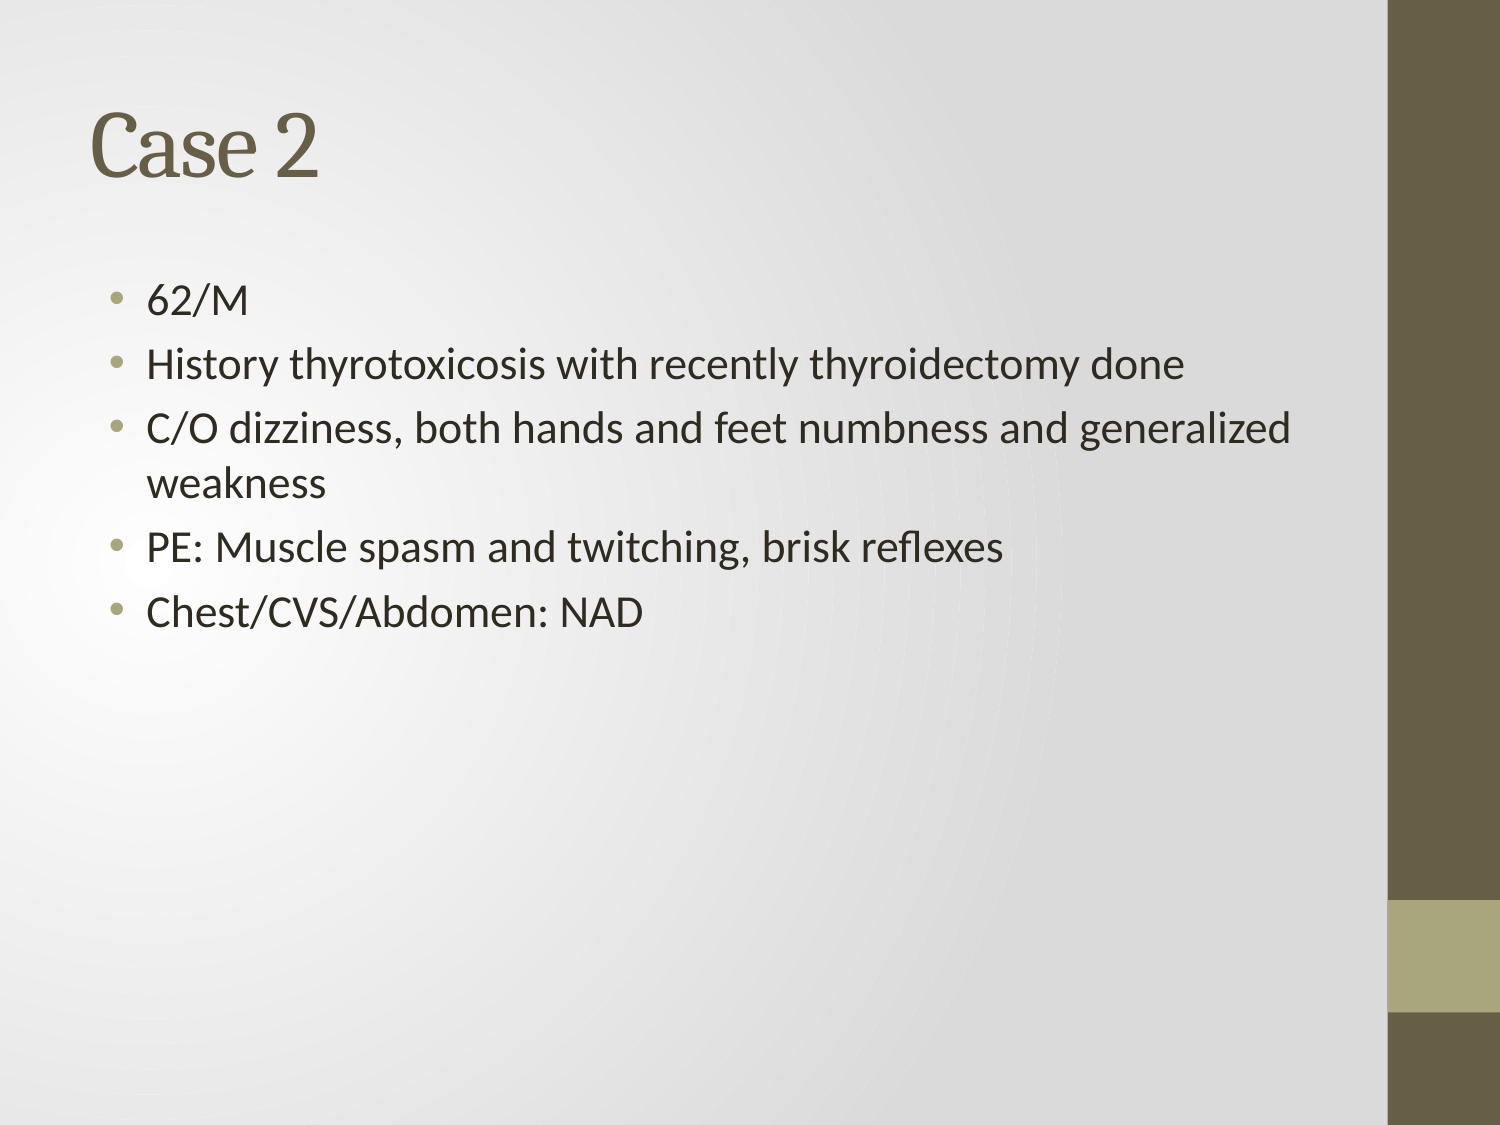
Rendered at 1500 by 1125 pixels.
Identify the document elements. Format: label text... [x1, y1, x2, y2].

list 62/M History thyrotoxicosis with recently thyroidectomy done C/O dizziness, both hands and feet numbness and generalized weakness PE: Muscle spasm and twitching, brisk reflexes Chest/CVS/Abdomen: NAD [75, 262, 1325, 1050]
title Case 2 [75, 45, 1325, 233]
